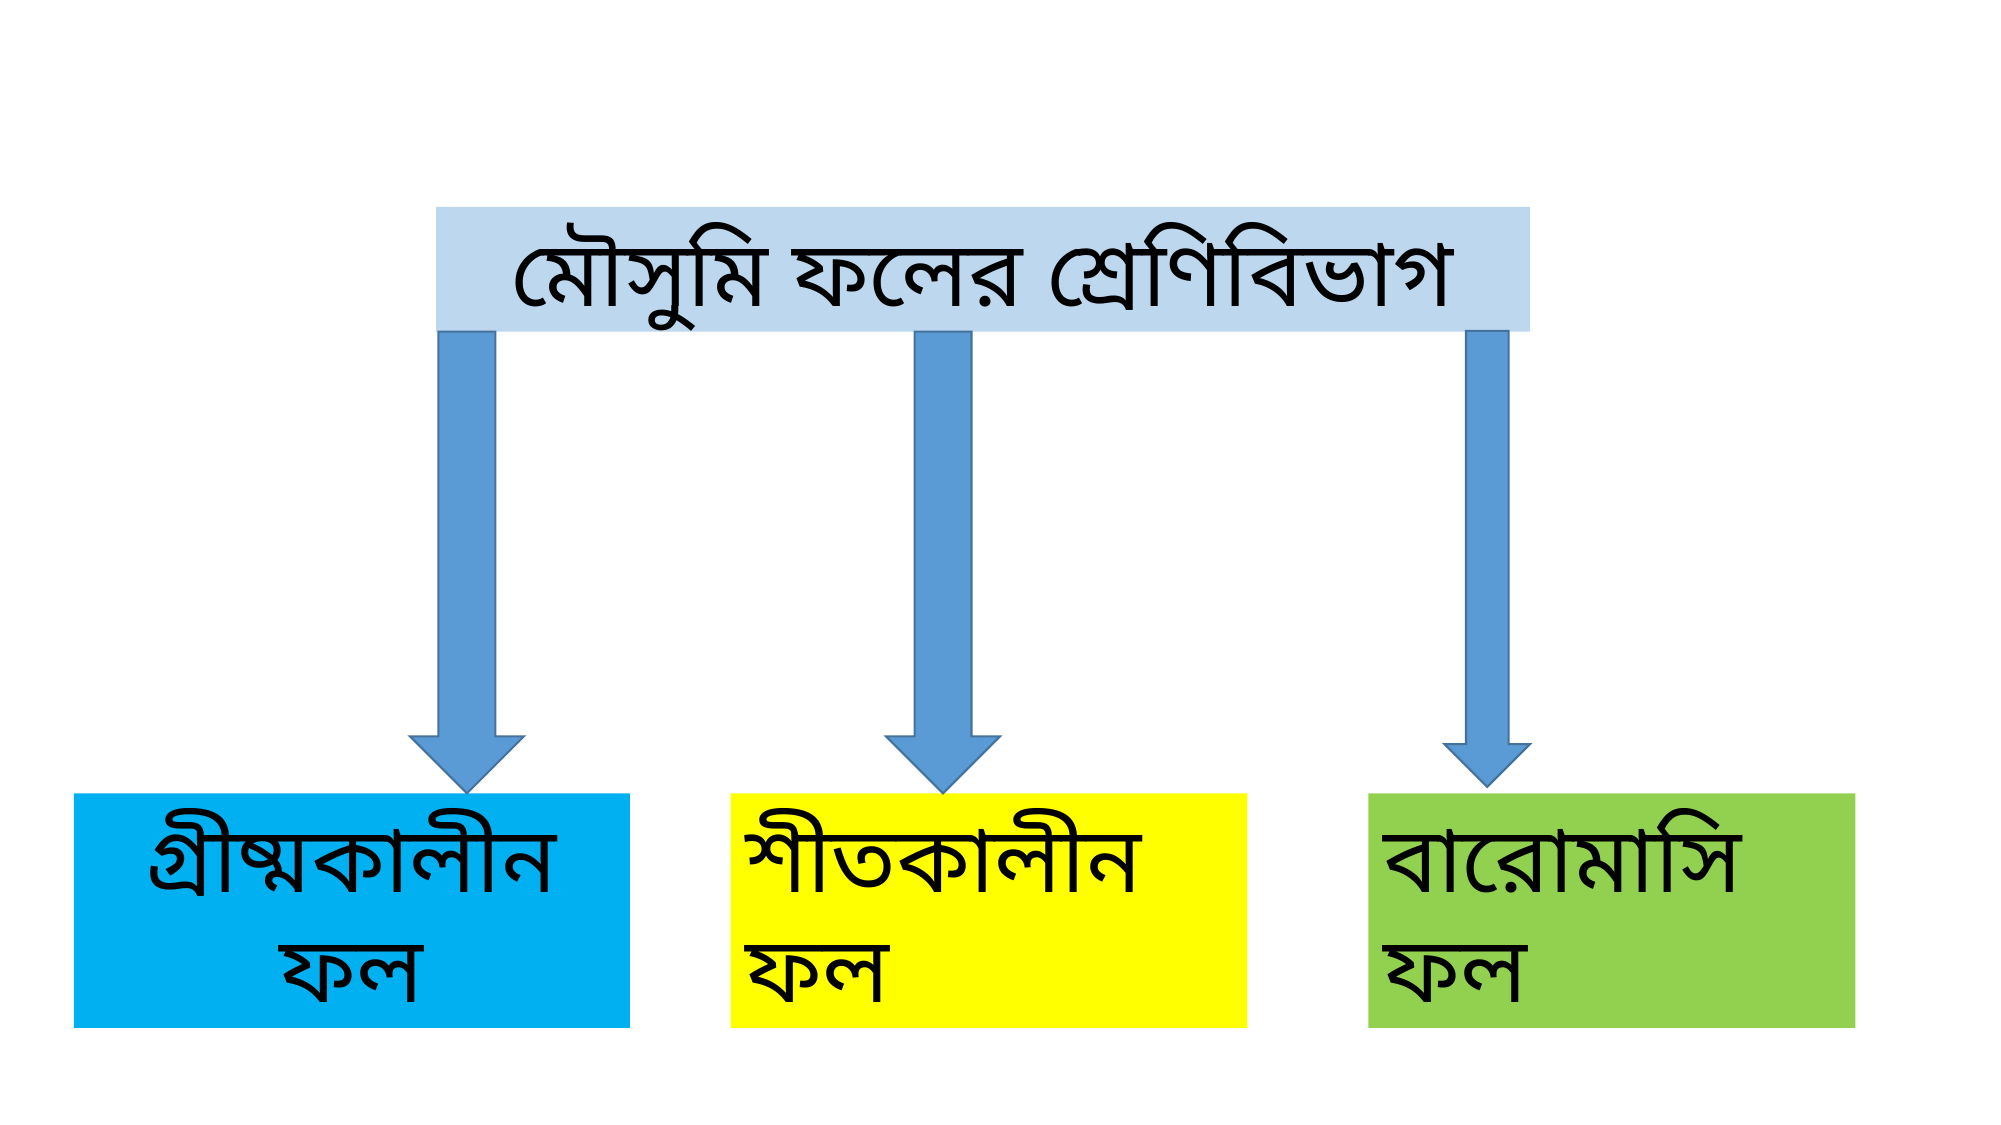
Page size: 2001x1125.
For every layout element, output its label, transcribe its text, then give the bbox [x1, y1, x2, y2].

text_box [1442, 329, 1533, 789]
text_box [883, 330, 1003, 795]
text_box গ্রীষ্মকালীন ফল [73, 793, 630, 1028]
text_box শীতকালীন ফল [730, 793, 1248, 1028]
text_box [407, 330, 527, 795]
text_box বারোমাসি ফল [1368, 793, 1856, 1028]
text_box মৌসুমি ফলের শ্রেণিবিভাগ [436, 206, 1530, 332]
